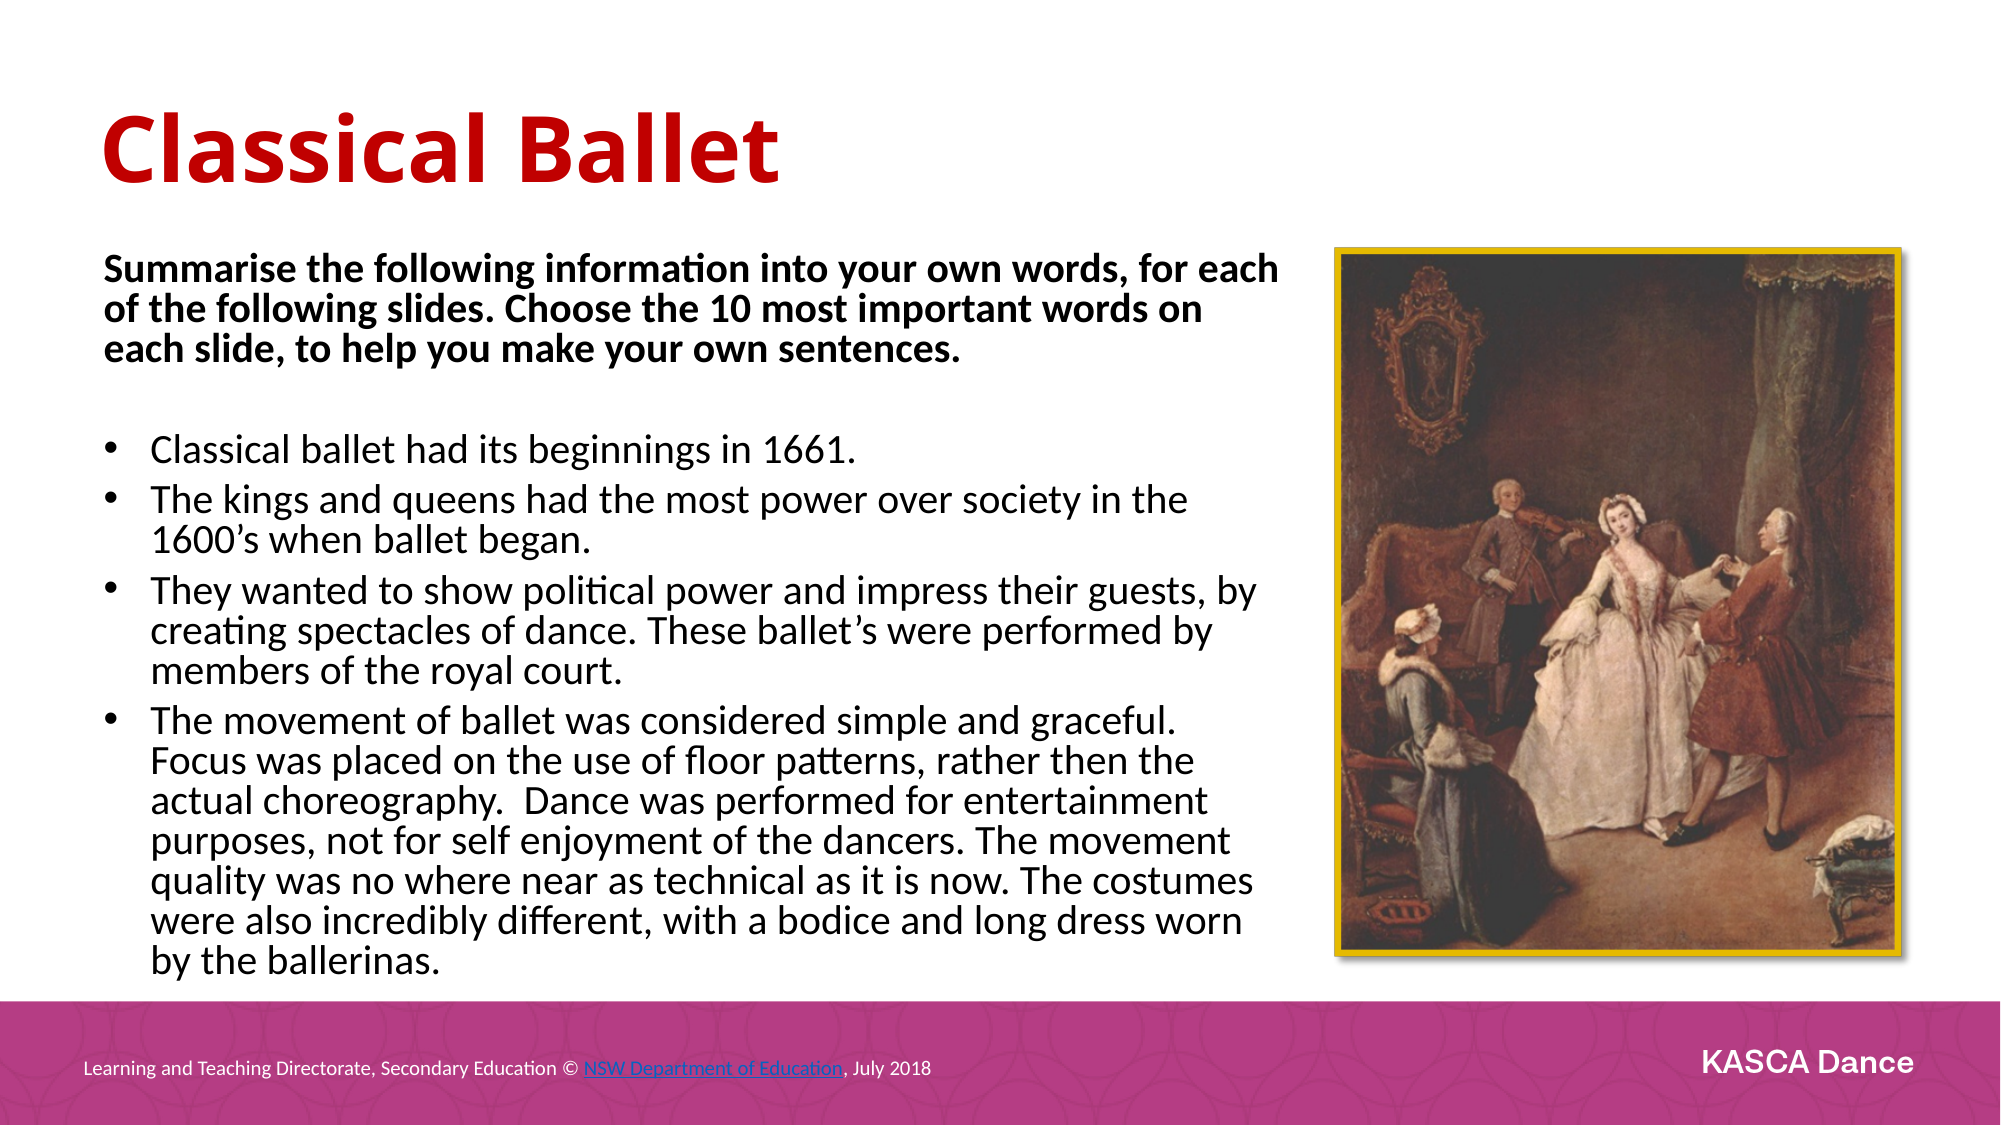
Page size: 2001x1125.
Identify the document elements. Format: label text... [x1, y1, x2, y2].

text_box Summarise the following information into your own words, for each of the following slides. Choose the 10 most important words on each slide, to help you make your own sentences. Classical ballet had its beginnings in 1661. The kings and queens had the most power over society in the 1600’s when ballet began. They wanted to show political power and impress their guests, by creating spectacles of dance. These ballet’s were performed by members of the royal court. The movement of ballet was considered simple and graceful. Focus was placed on the use of floor patterns, rather then the actual choreography. Dance was performed for entertainment purposes, not for self enjoyment of the dancers. The movement quality was no where near as technical as it is now. The costumes were also incredibly different, with a bodice and long dress worn by the ballerinas. [69, 243, 1297, 998]
picture [0, 0, 2001, 1125]
title Classical Ballet [84, 95, 1492, 314]
